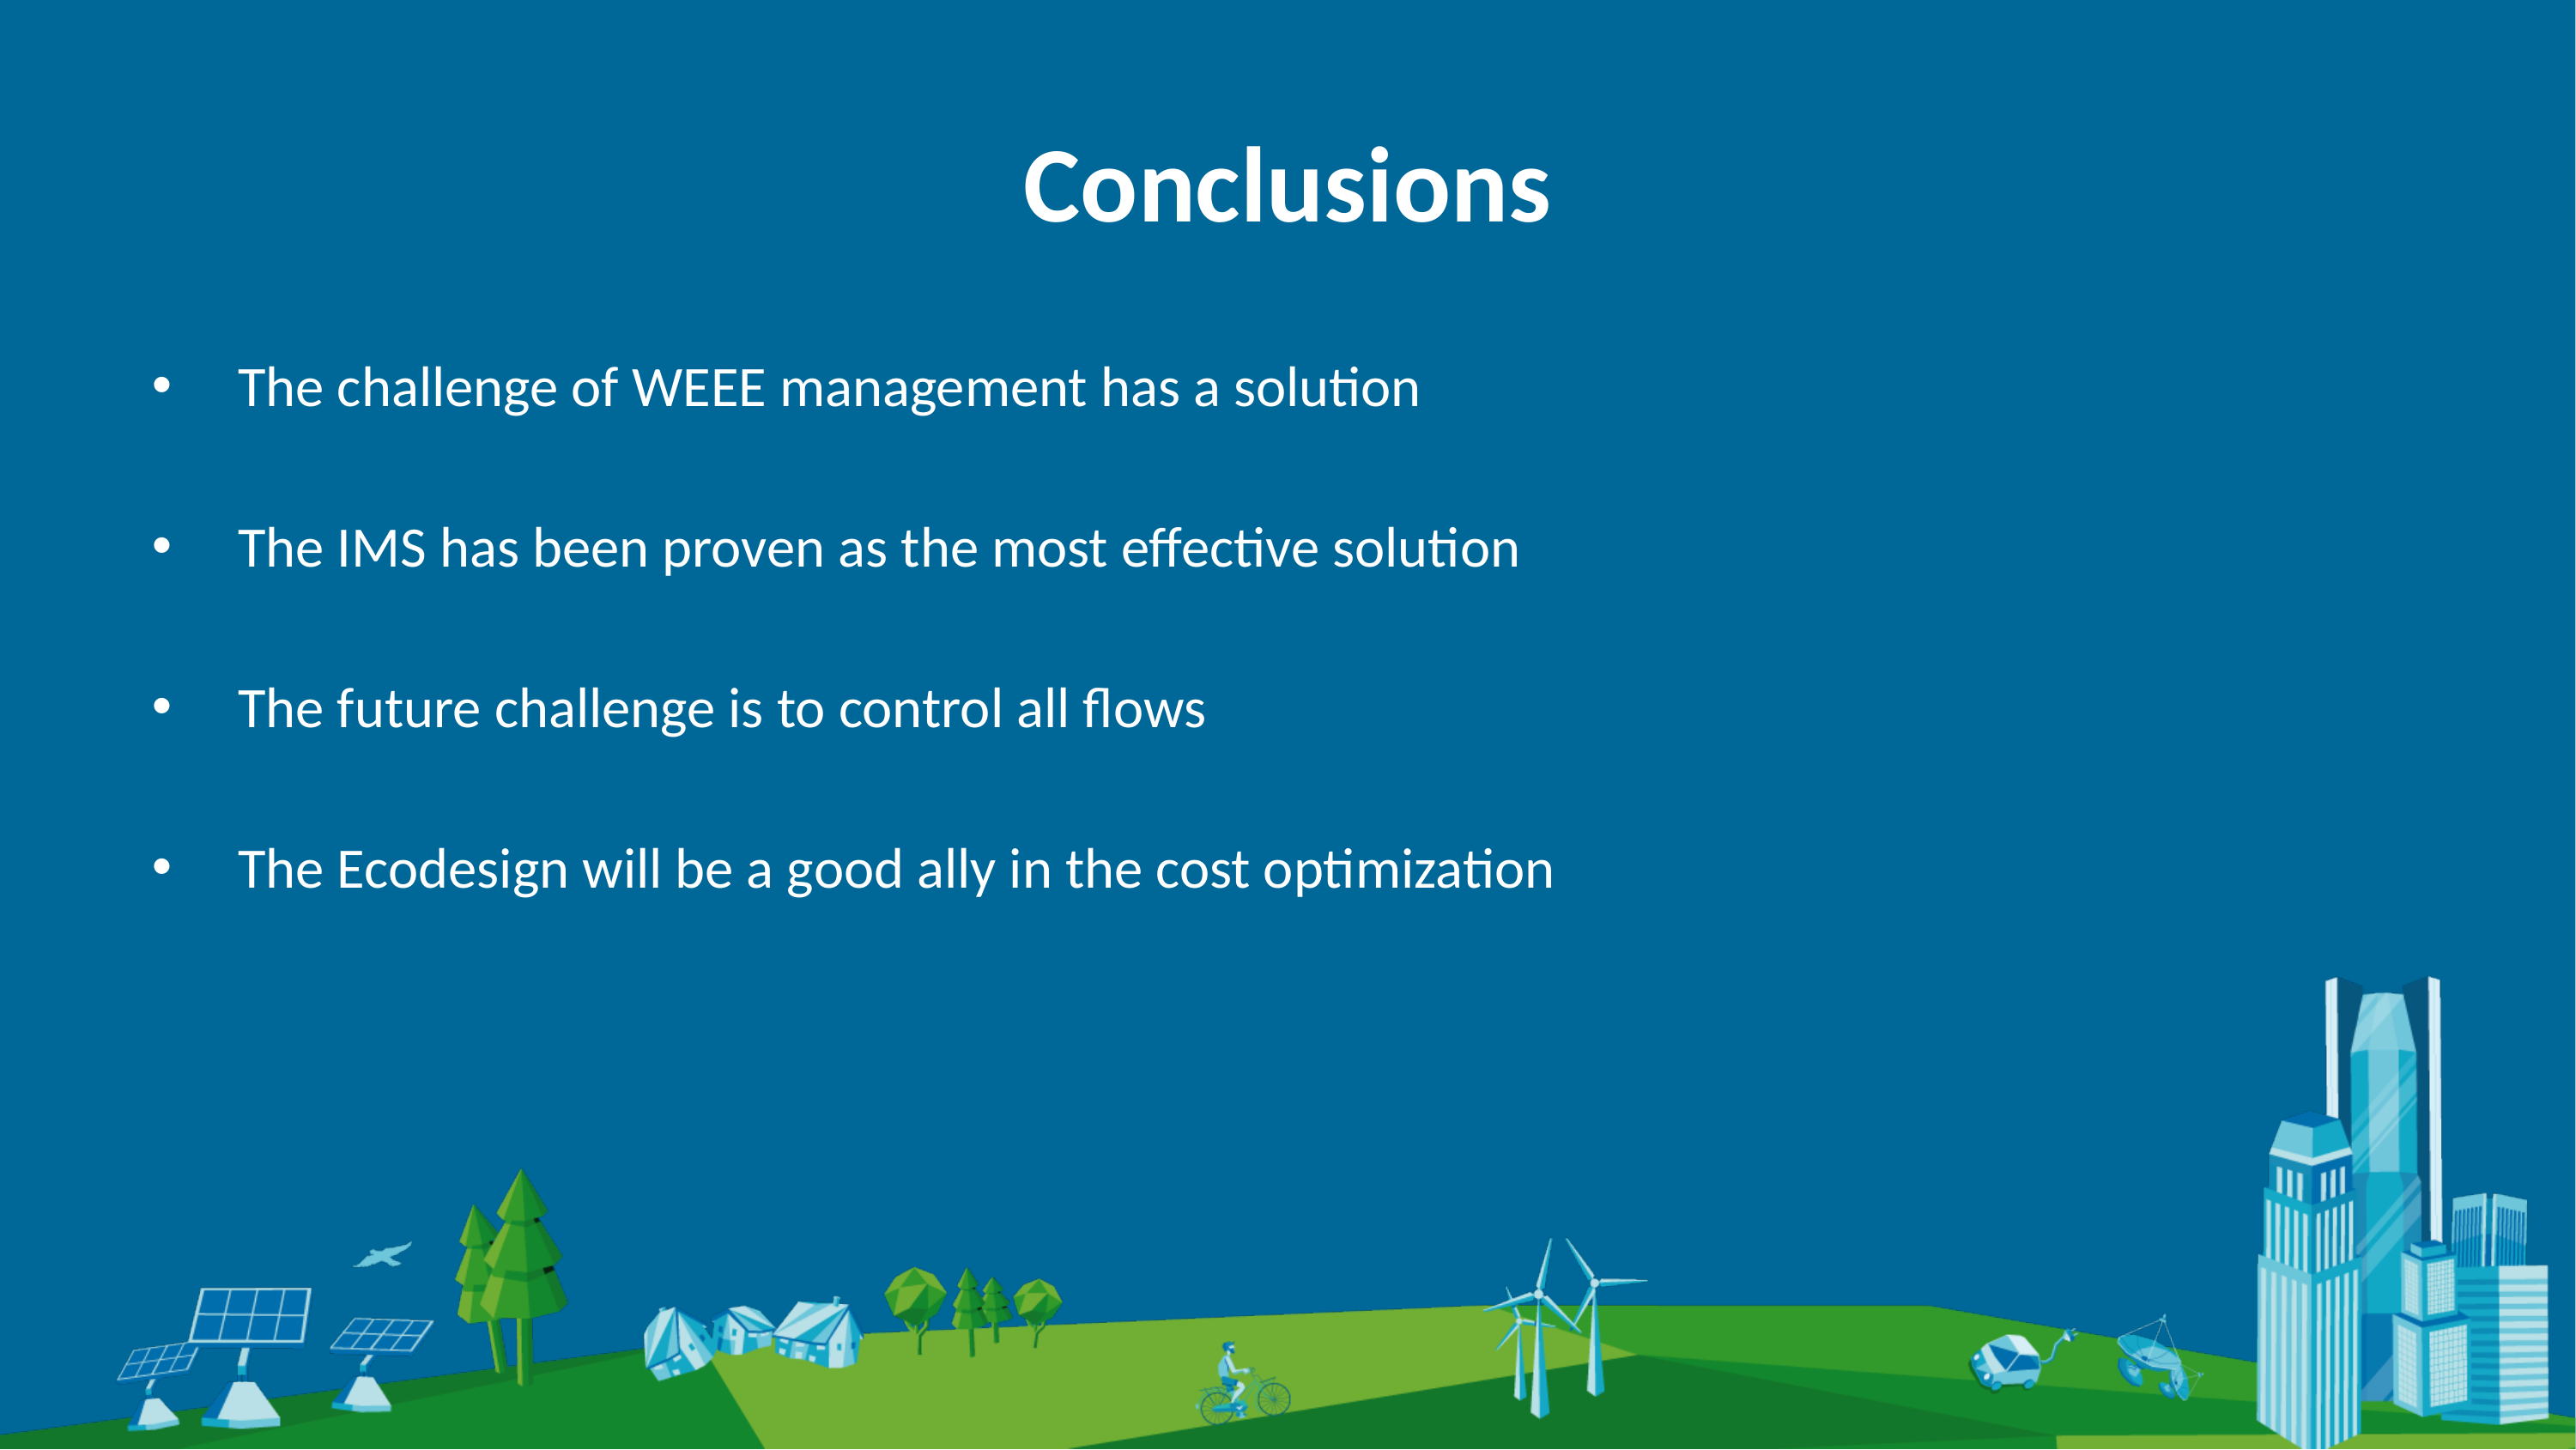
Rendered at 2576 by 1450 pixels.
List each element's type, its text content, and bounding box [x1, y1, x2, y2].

picture [330, 1318, 433, 1370]
picture [2160, 1315, 2166, 1324]
picture [118, 1295, 312, 1393]
title Conclusions [129, 58, 2447, 300]
picture [0, 1193, 2576, 1449]
list The challenge of WEEE management has a solution The IMS has been proven as the most effective solution The future challenge is to control all flows The Ecodesign will be a good ally in the cost optimization [129, 337, 2447, 1295]
picture [716, 1312, 724, 1317]
